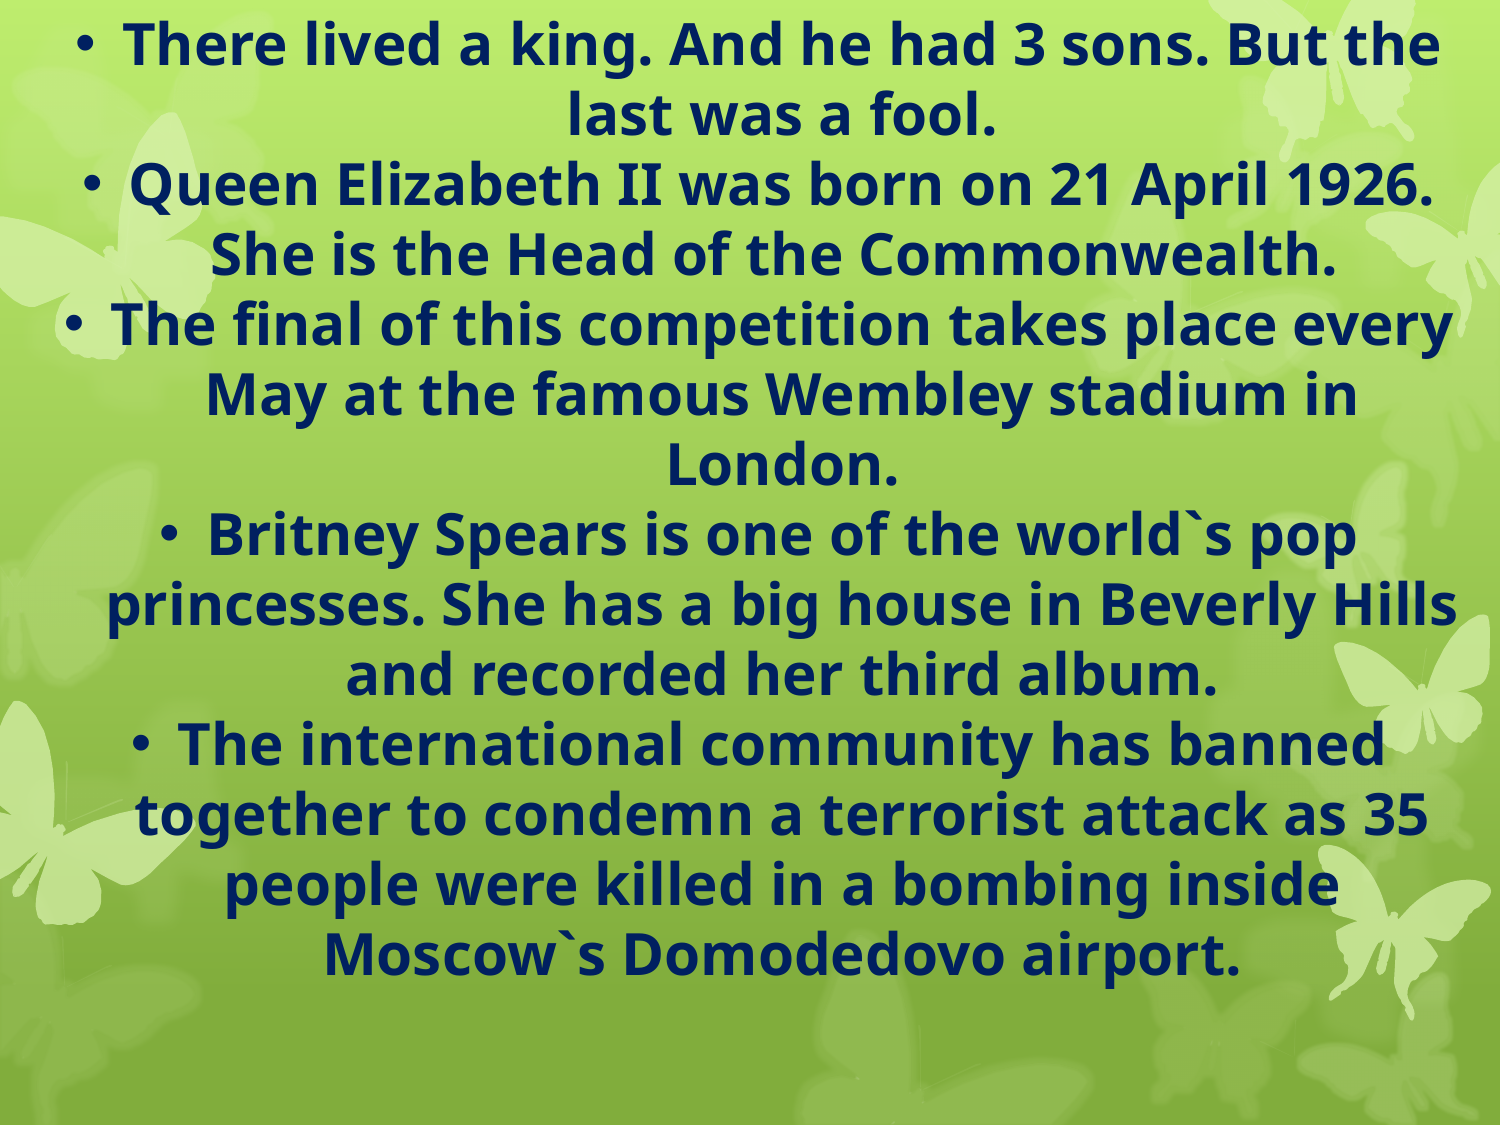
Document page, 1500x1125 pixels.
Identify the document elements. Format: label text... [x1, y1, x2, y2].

text_box There lived a king. And he had 3 sons. But the last was a fool. Queen Elizabeth II was born on 21 April 1926. She is the Head of the Commonwealth. The final of this competition takes place every May at the famous Wembley stadium in London. Britney Spears is one of the world`s pop princesses. She has a big house in Beverly Hills and recorded her third album. The international community has banned together to condemn a terrorist attack as 35 people were killed in a bombing inside Moscow`s Domodedovo airport. [29, 0, 1489, 995]
